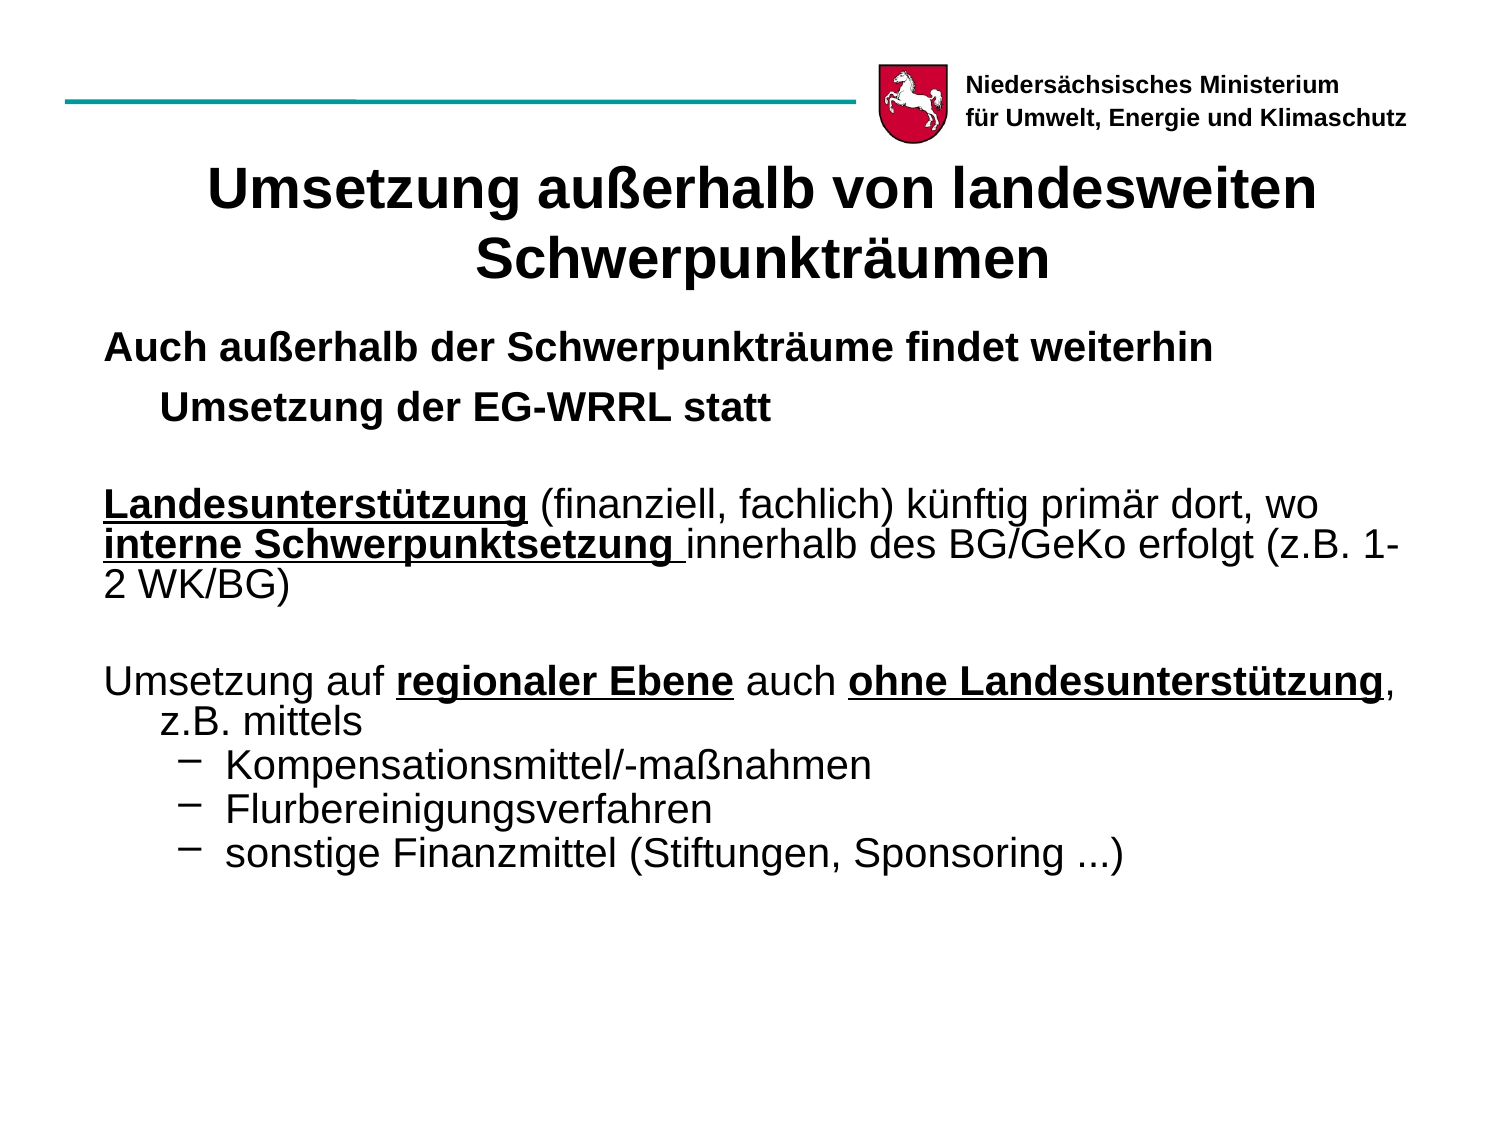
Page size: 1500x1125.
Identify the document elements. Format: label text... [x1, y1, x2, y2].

picture [868, 54, 958, 157]
list Auch außerhalb der Schwerpunkträume findet weiterhin Umsetzung der EG-WRRL statt Landesunterstützung (finanziell, fachlich) künftig primär dort, wo interne Schwerpunktsetzung innerhalb des BG/GeKo erfolgt (z.B. 1-2 WK/BG) Umsetzung auf regionaler Ebene auch ohne Landesunterstützung, z.B. mittels Kompensationsmittel/-maßnahmen Flurbereinigungsverfahren sonstige Finanzmittel (Stiftungen, Sponsoring ...) [88, 302, 1426, 1016]
title Umsetzung außerhalb von landesweiten Schwerpunkträumen [88, 172, 1439, 268]
